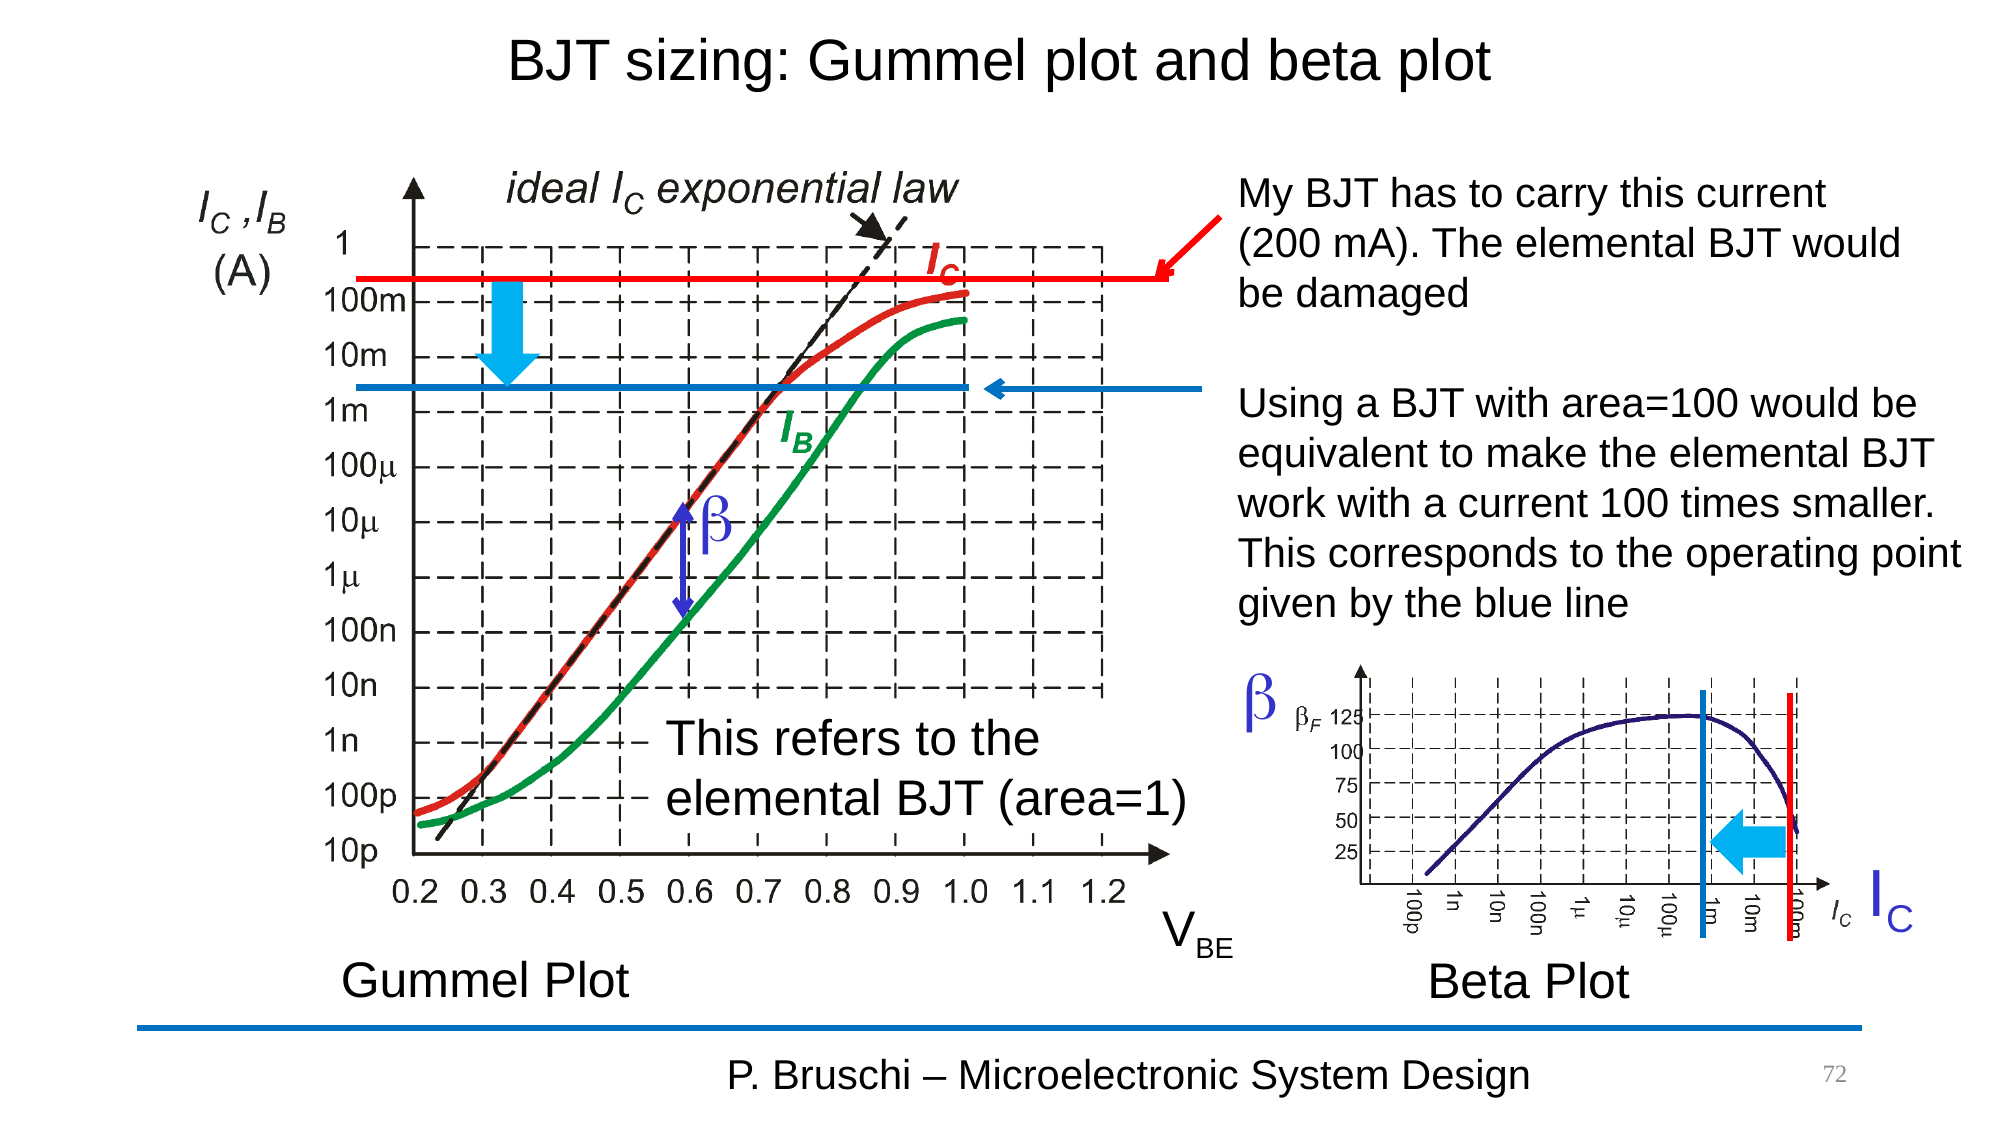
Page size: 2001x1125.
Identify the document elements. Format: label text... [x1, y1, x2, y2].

picture [196, 171, 1170, 903]
text_box Beta Plot [1412, 941, 1645, 1016]
text_box This refers to the elemental BJT (area=1) [1170, 698, 1218, 834]
text_box b [1227, 645, 1294, 741]
text_box Gummel Plot [325, 939, 645, 1015]
footer P. Bruschi – Microelectronic System Design [662, 1042, 1596, 1103]
text_box VBE [1147, 888, 1249, 972]
picture [1294, 664, 1851, 938]
text_box Using a BJT with area=100 would be equivalent to make the elemental BJT work with a current 100 times smaller. This corresponds to the operating point given by the blue line [1222, 367, 1989, 633]
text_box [1154, 216, 1221, 280]
text_box My BJT has to carry this current (200 mA). The elemental BJT would be damaged [1223, 157, 1917, 323]
text_box IC [1852, 842, 1929, 948]
title BJT sizing: Gummel plot and beta plot [137, 7, 1863, 117]
slide_number 72 [1718, 1042, 1863, 1103]
